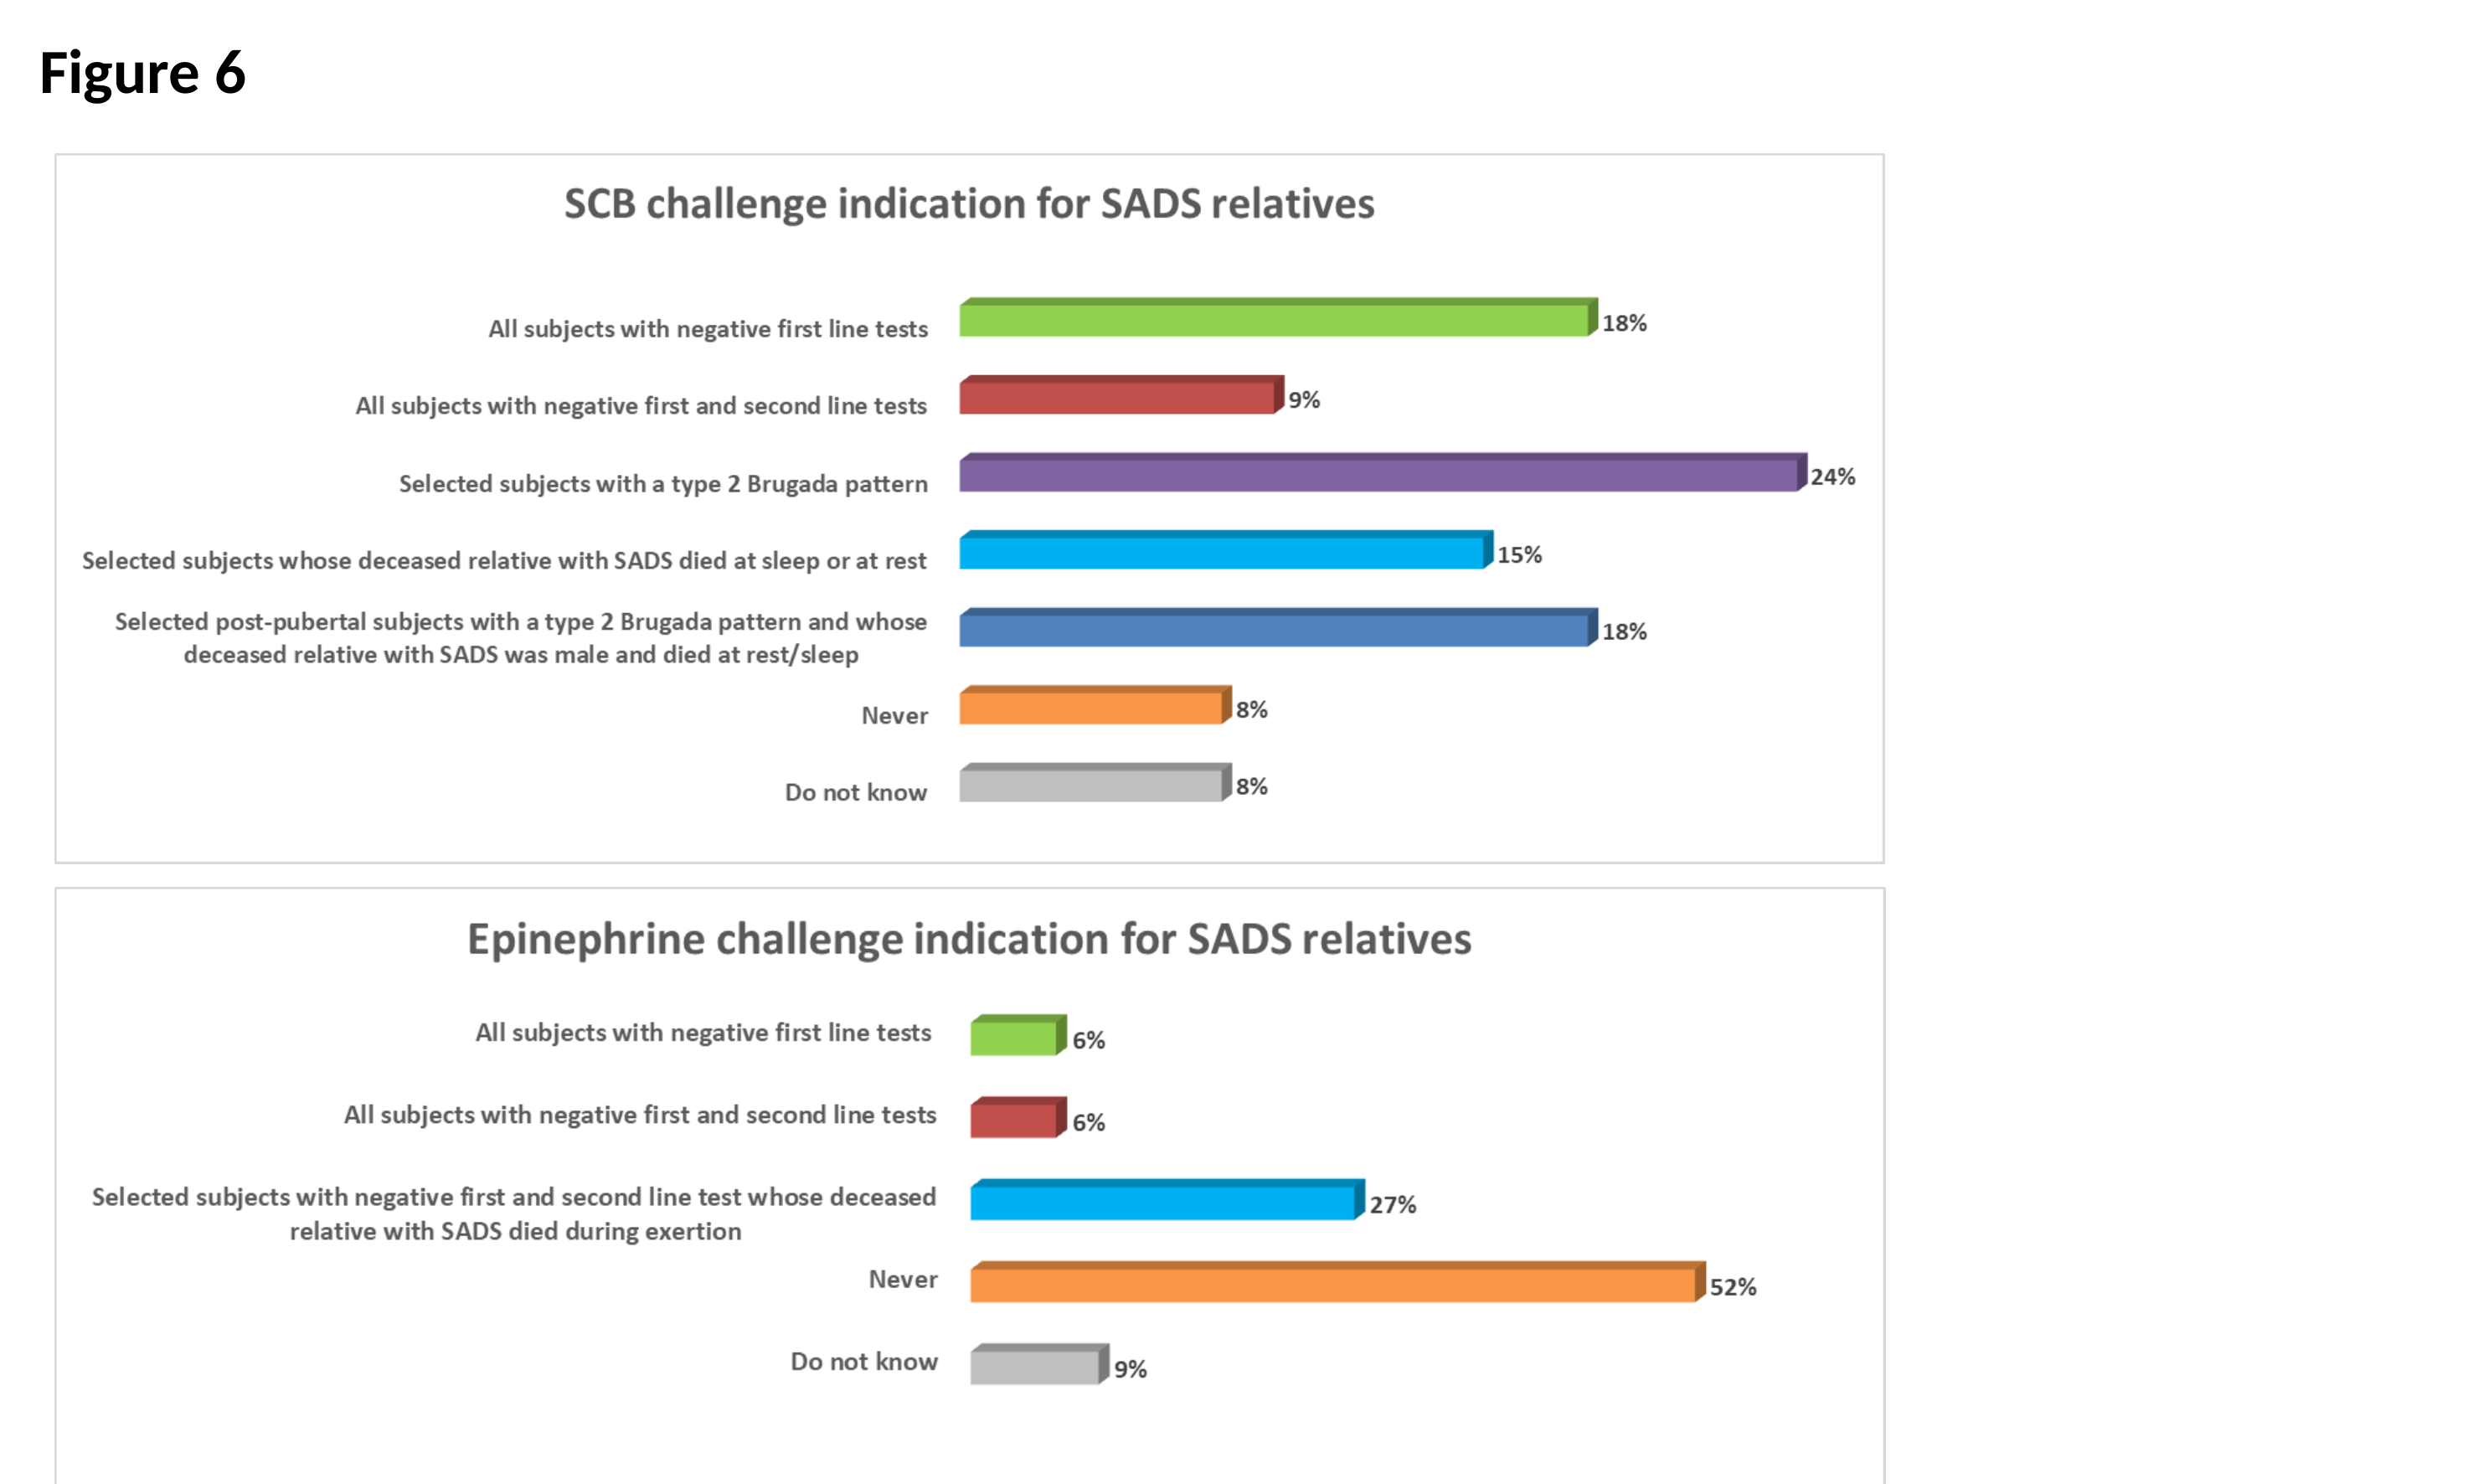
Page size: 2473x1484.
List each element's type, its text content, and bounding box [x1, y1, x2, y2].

picture [54, 153, 1885, 864]
text_box Figure 6 [27, 24, 465, 112]
picture [54, 887, 1886, 1484]
